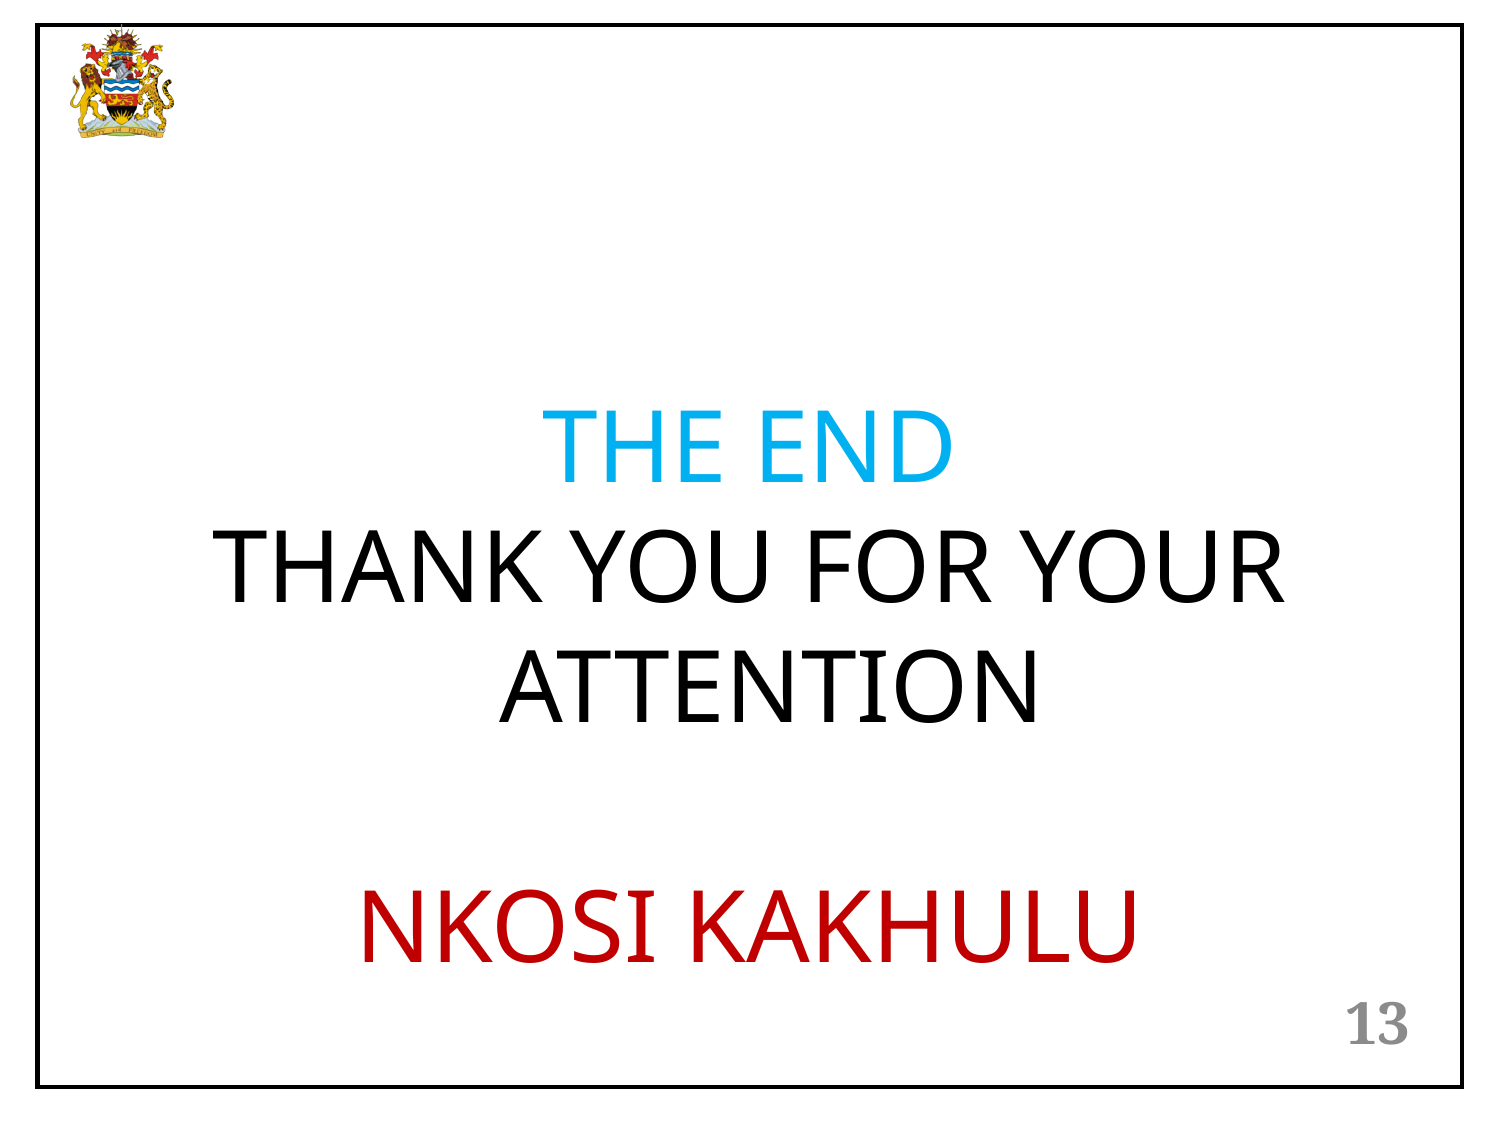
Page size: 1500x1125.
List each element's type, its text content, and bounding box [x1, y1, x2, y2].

text_box [37, 24, 1463, 1088]
picture [69, 24, 174, 138]
slide_number 13 [1074, 950, 1425, 1103]
text_box THE END THANK YOU FOR YOUR ATTENTION NKOSI KAKHULU [68, 375, 1432, 990]
